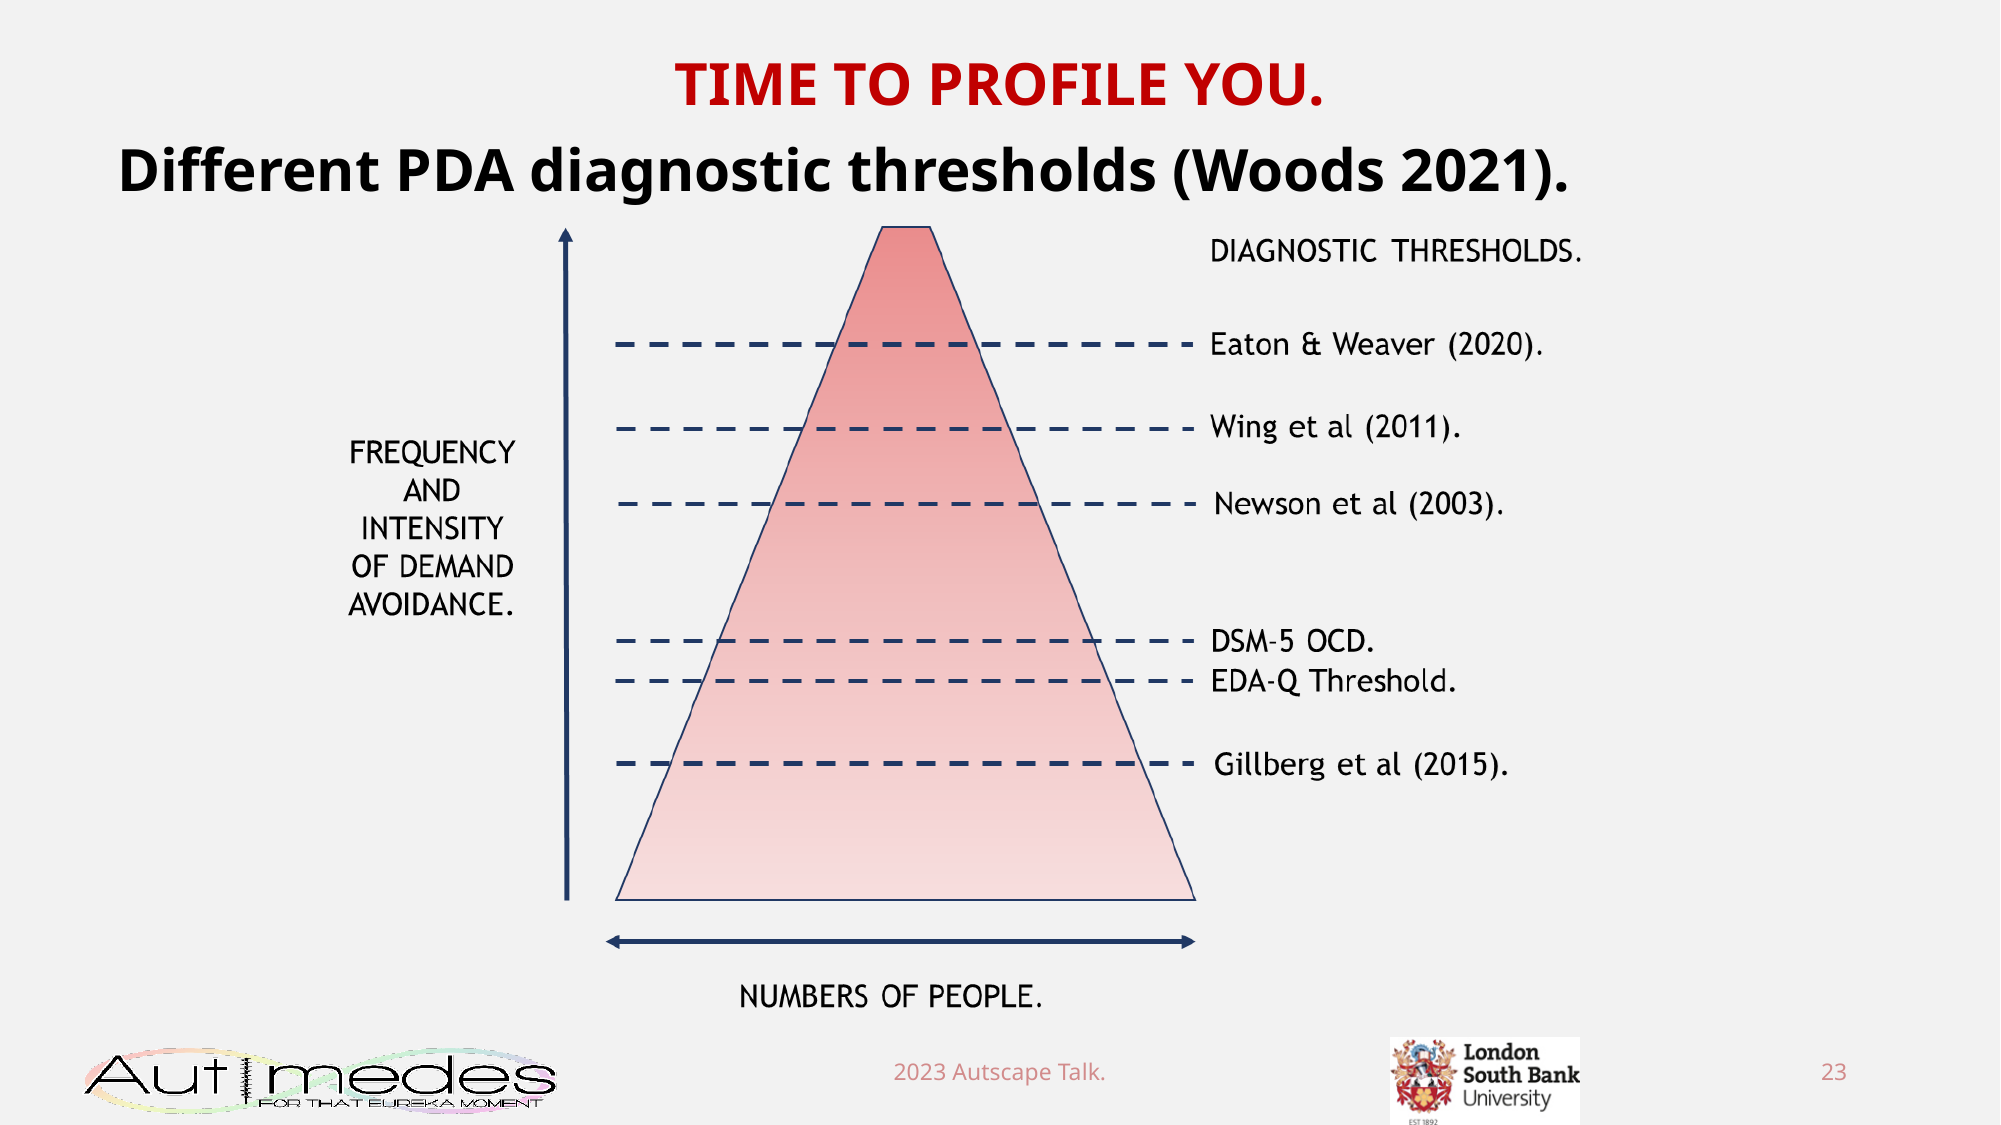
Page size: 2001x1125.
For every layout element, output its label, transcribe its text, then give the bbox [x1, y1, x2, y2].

picture [325, 212, 1675, 1033]
footer 2023 Autscape Talk. [662, 1042, 1338, 1103]
slide_number 23 [1412, 1042, 1863, 1103]
text_box Different PDA diagnostic thresholds (Woods 2021). [102, 125, 1898, 211]
picture [1390, 1037, 1580, 1125]
picture [71, 1042, 567, 1120]
text_box TIME TO PROFILE YOU. [102, 39, 1898, 125]
